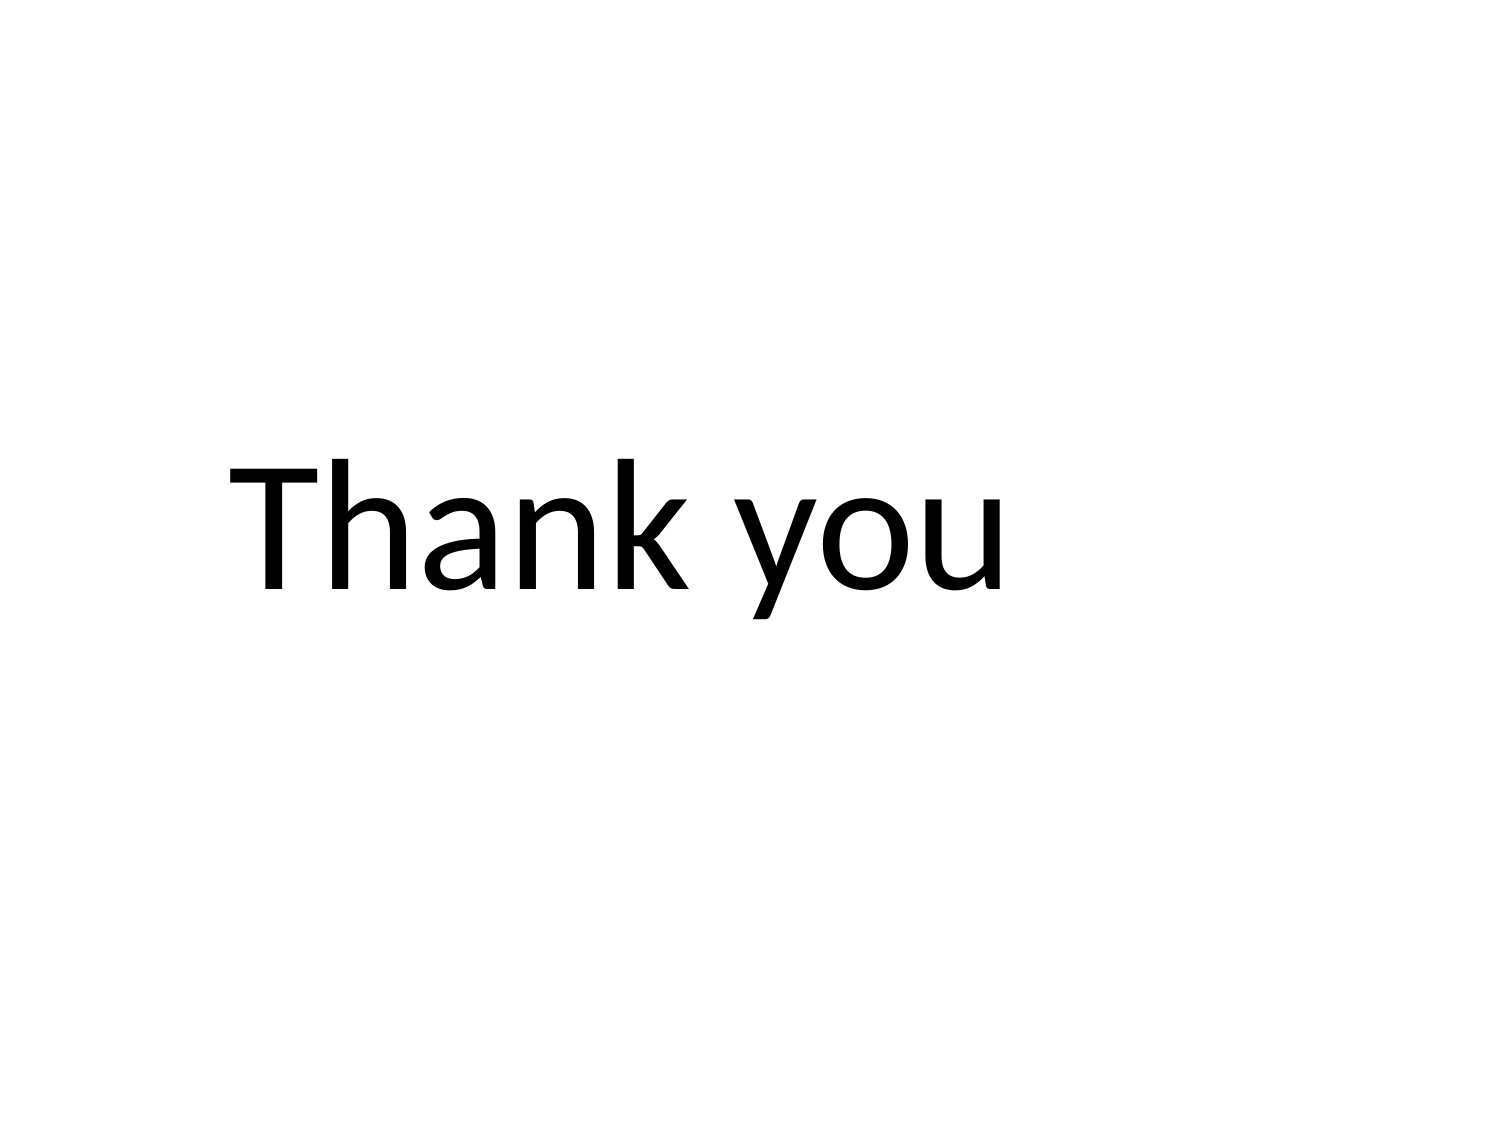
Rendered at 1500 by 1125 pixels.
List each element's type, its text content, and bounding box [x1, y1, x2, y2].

text_box Thank you [226, 399, 1500, 627]
